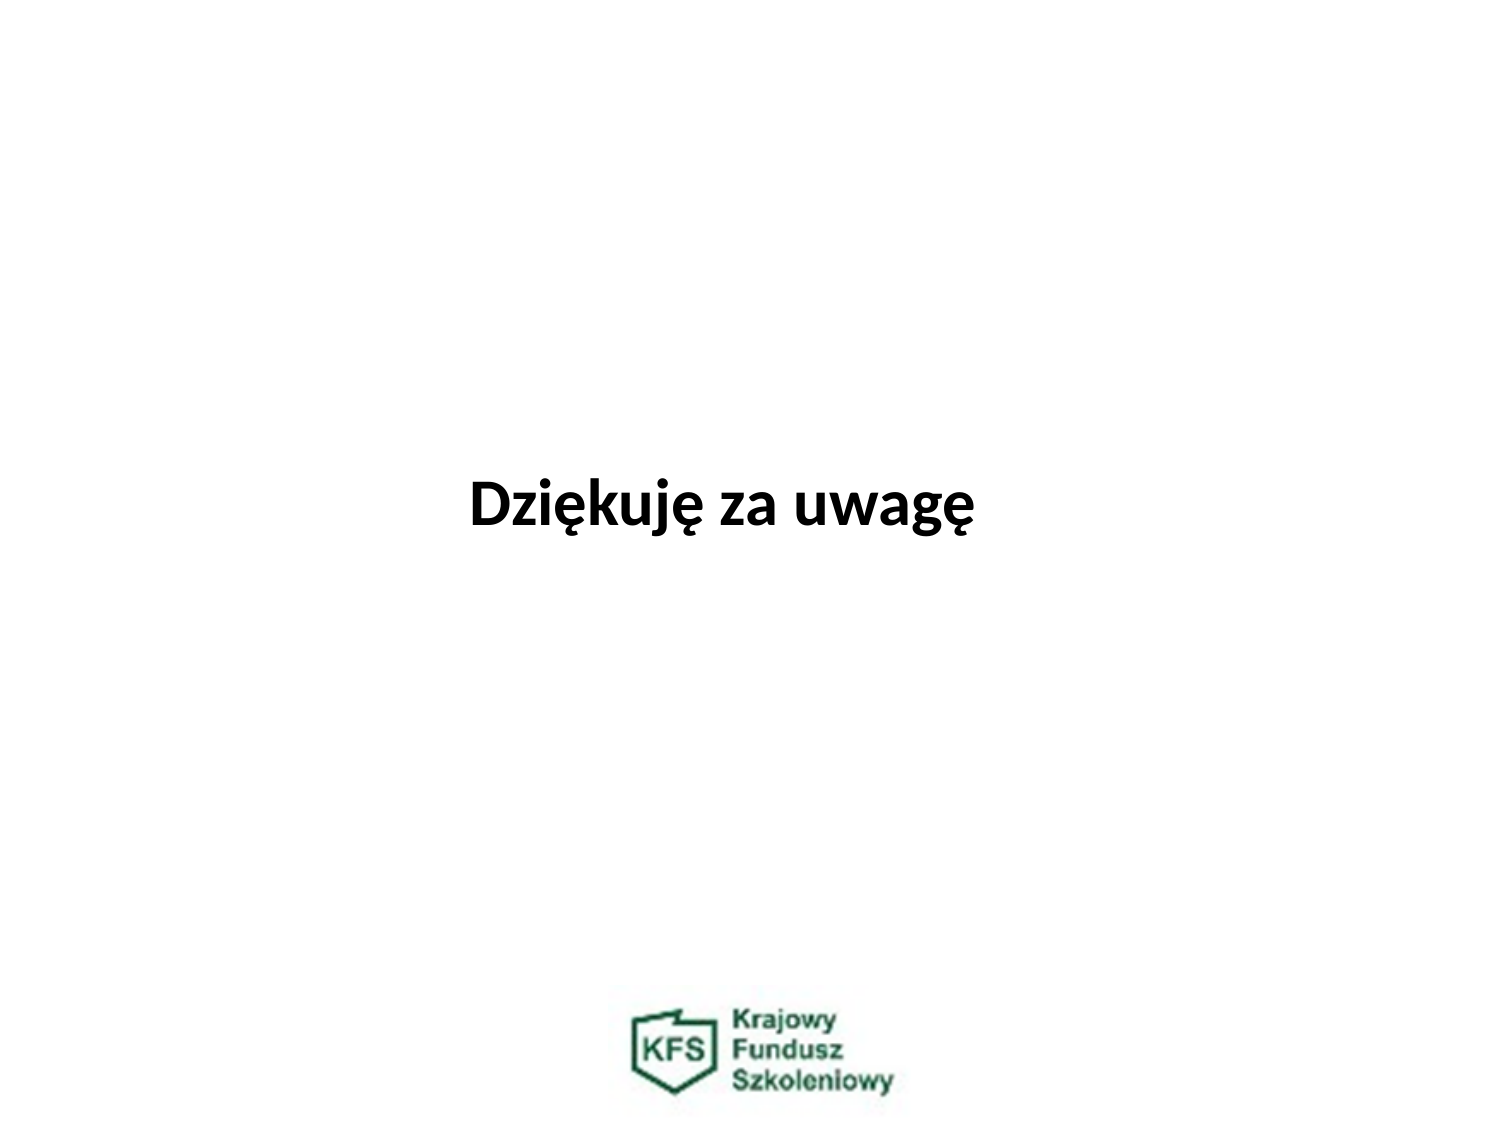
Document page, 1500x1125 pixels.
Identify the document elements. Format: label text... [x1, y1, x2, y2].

picture [608, 985, 916, 1118]
title Dziękuję za uwagę [134, 149, 1312, 929]
